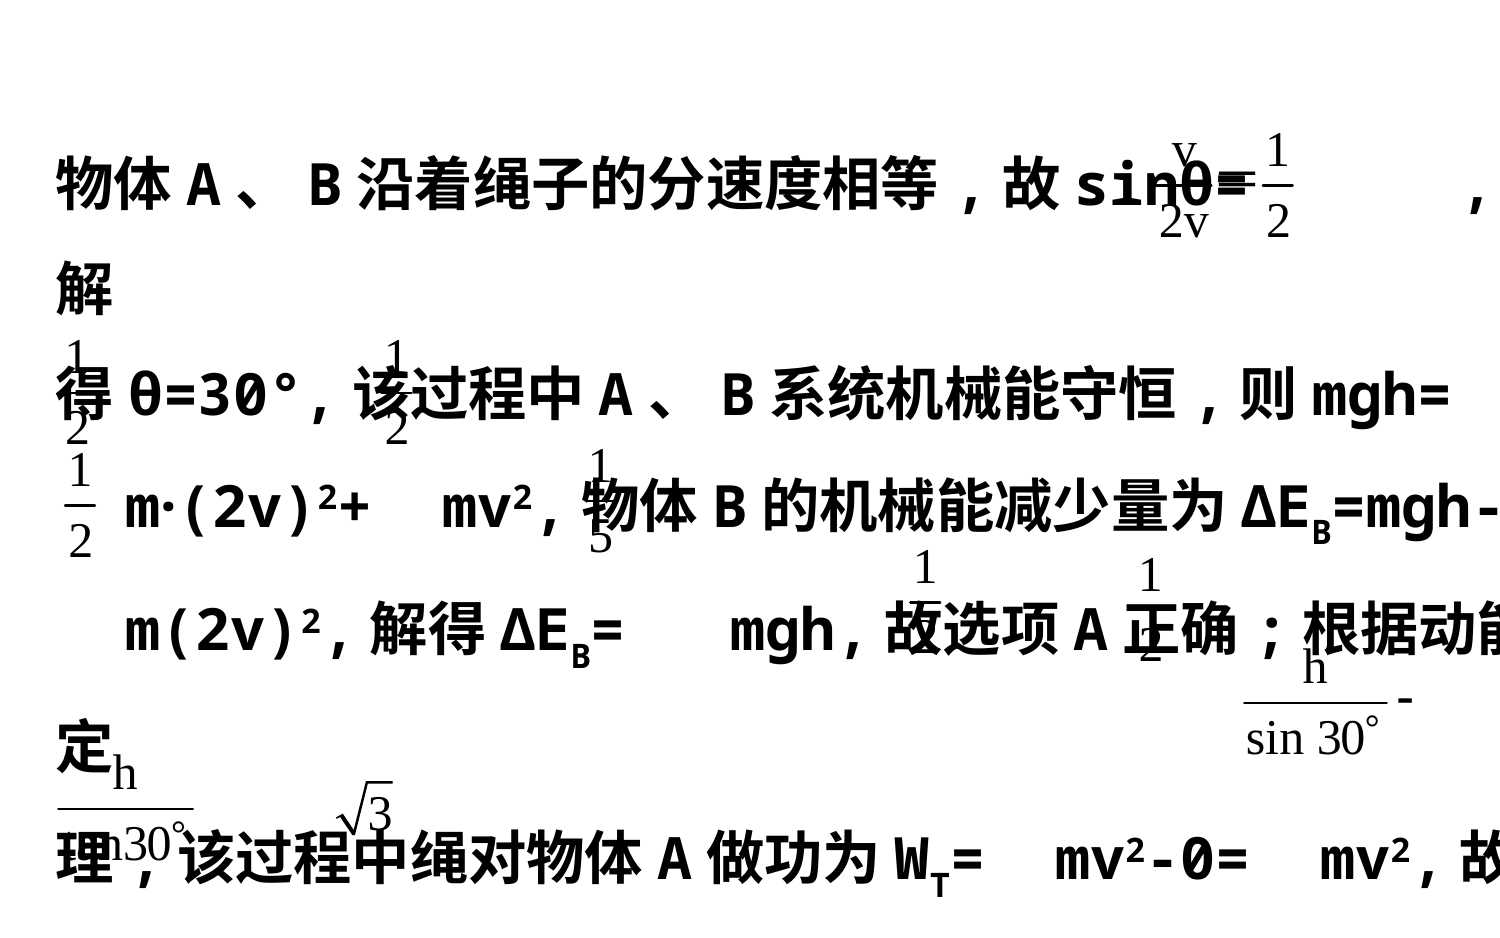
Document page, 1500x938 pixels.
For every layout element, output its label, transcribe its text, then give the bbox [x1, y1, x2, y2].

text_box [1240, 640, 1428, 762]
text_box 物体A、B沿着绳子的分速度相等,故sinθ= ,解 得θ=30°,该过程中A、B系统机械能守恒,则mgh= m·(2v)2+ mv2,物体B的机械能减少量为ΔEB=mgh- m(2v)2,解得ΔEB= mgh,故选项A正确;根据动能定 理,该过程中绳对物体A做功为WT= mv2-0= mv2,故选 项B正确;结合几何关系,物体A滑动的距离Δx= =(2- )h,故C错误;由于绳子不可伸长,故不能 [41, 105, 1500, 938]
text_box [54, 746, 198, 868]
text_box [57, 330, 98, 450]
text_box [60, 442, 101, 562]
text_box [331, 776, 399, 841]
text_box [1131, 547, 1171, 667]
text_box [1151, 123, 1298, 244]
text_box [582, 438, 620, 560]
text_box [377, 330, 417, 450]
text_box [906, 539, 946, 659]
